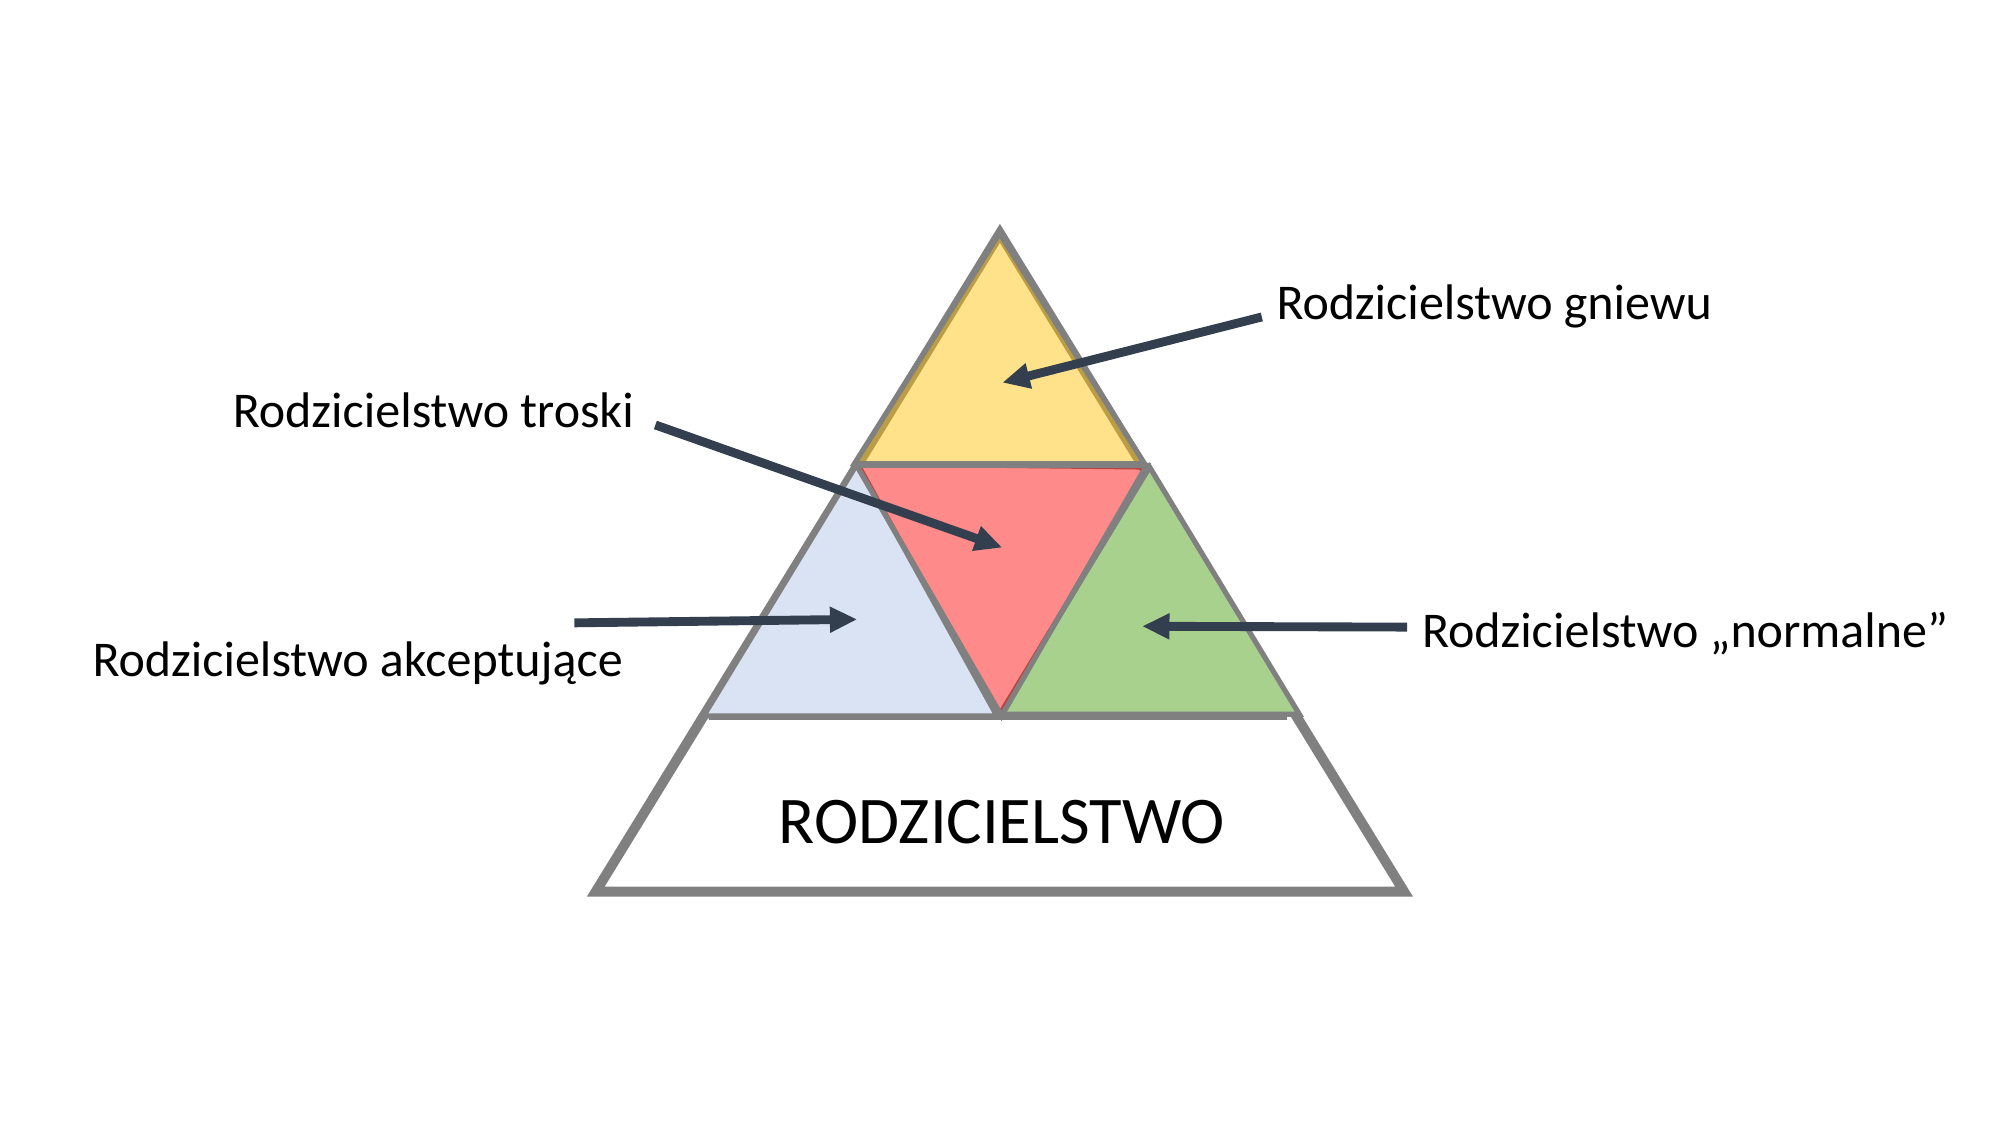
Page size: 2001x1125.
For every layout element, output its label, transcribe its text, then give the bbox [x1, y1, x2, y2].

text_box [574, 619, 857, 623]
text_box Rodzicielstwo troski [218, 369, 726, 505]
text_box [1002, 463, 1150, 467]
text_box [1004, 465, 1302, 716]
text_box [593, 770, 1406, 893]
text_box [669, 716, 1331, 769]
text_box [903, 467, 1147, 717]
text_box [701, 548, 999, 717]
text_box Rodzicielstwo „normalne” [1407, 589, 1985, 665]
text_box Rodzicielstwo akceptujące [78, 618, 668, 754]
text_box [878, 231, 1146, 463]
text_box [1003, 316, 1262, 383]
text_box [655, 424, 1002, 548]
text_box Rodzicielstwo gniewu [1261, 261, 1760, 337]
text_box RODZICIELSTWO [669, 769, 1351, 865]
